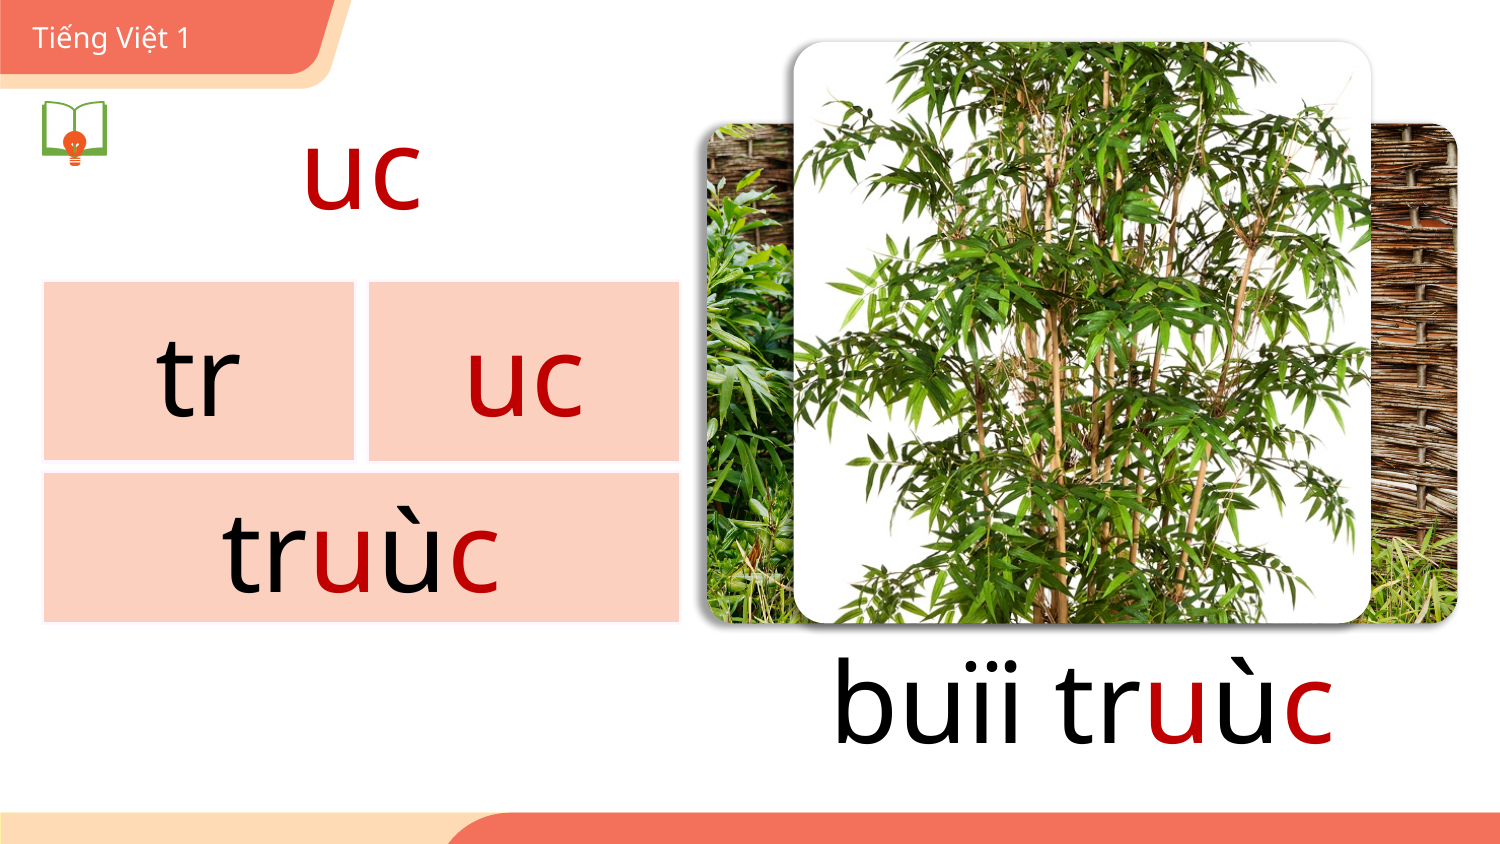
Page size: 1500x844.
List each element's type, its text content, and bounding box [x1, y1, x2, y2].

text_box buïi truùc [814, 624, 1350, 774]
text_box Tiếng Việt 1 [17, 12, 228, 63]
text_box uc [284, 89, 438, 240]
picture [0, 0, 1500, 844]
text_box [42, 280, 681, 624]
